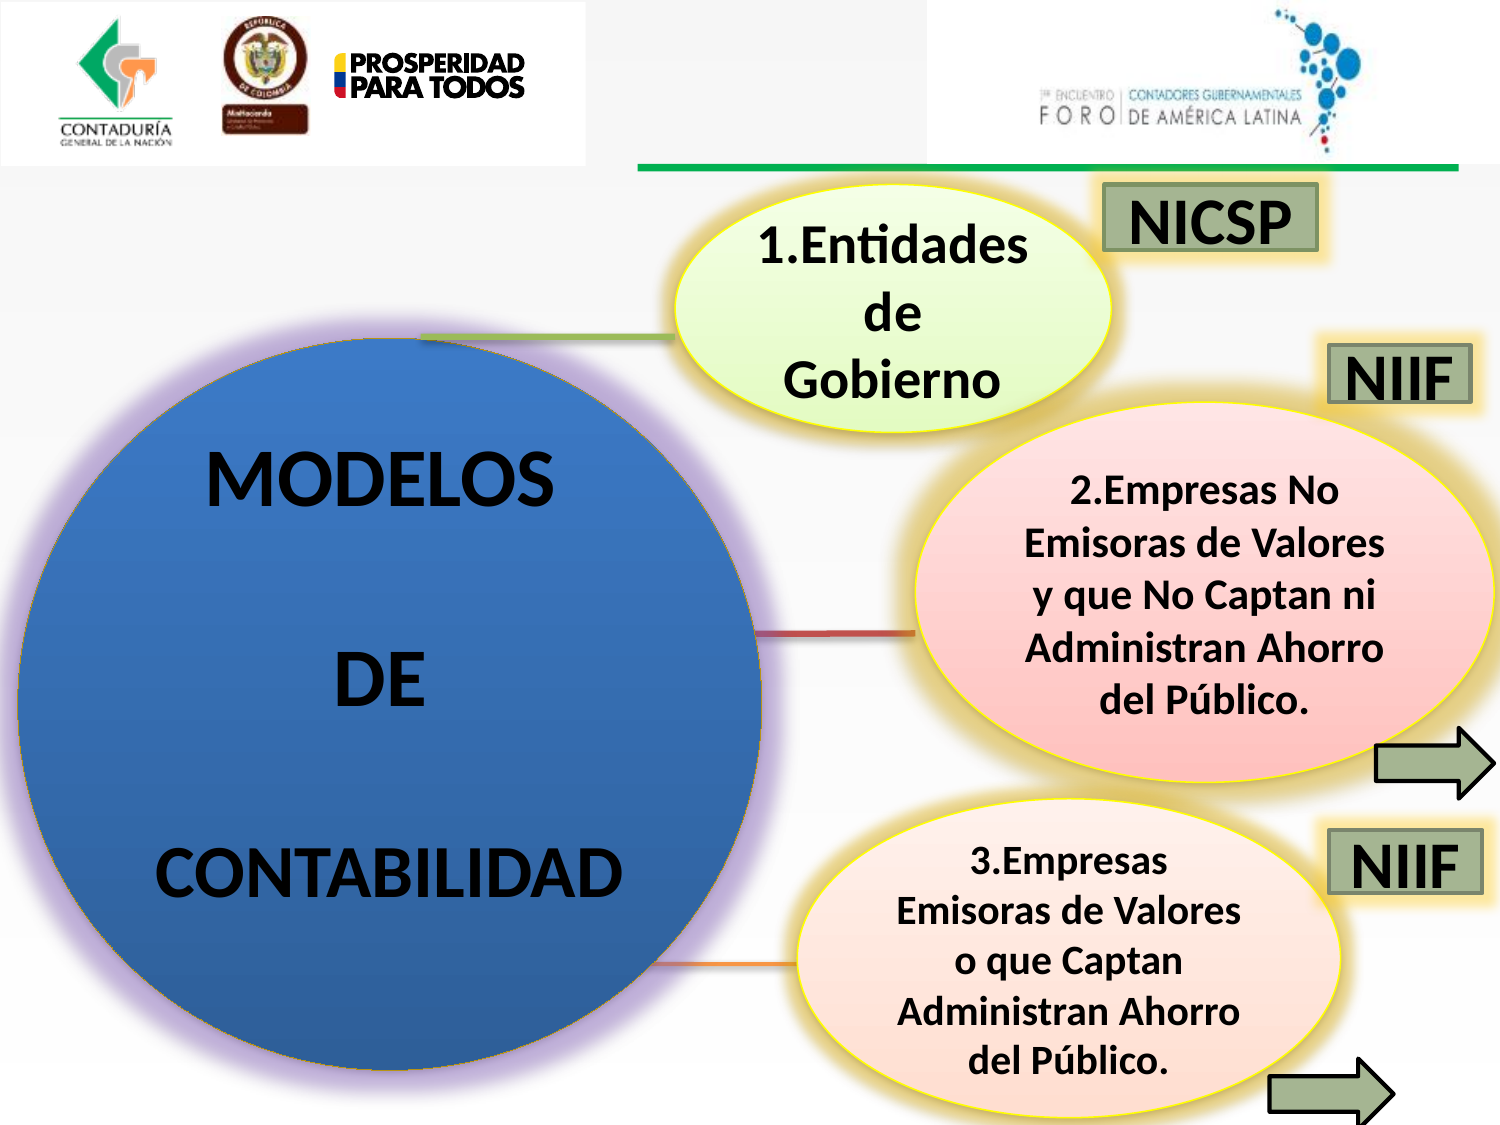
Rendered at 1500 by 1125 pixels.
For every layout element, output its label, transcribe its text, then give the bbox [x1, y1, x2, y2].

text_box NICSP [1102, 182, 1319, 252]
picture [51, 13, 190, 154]
text_box 1.Entidades de Gobierno [675, 184, 1112, 433]
text_box NIIF [1327, 828, 1484, 895]
text_box [1267, 1056, 1396, 1125]
text_box NIIF [1327, 343, 1473, 404]
picture [927, 0, 1500, 164]
text_box MODELOS DE CONTABILIDAD [17, 338, 762, 1071]
text_box [1373, 725, 1497, 801]
text_box 2.Empresas No Emisoras de Valores y que No Captan ni Administran Ahorro del Público. [915, 402, 1495, 783]
text_box 3.Empresas Emisoras de Valores o que Captan Administran Ahorro del Público. [797, 798, 1341, 1118]
picture [221, 16, 311, 136]
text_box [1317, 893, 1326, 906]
